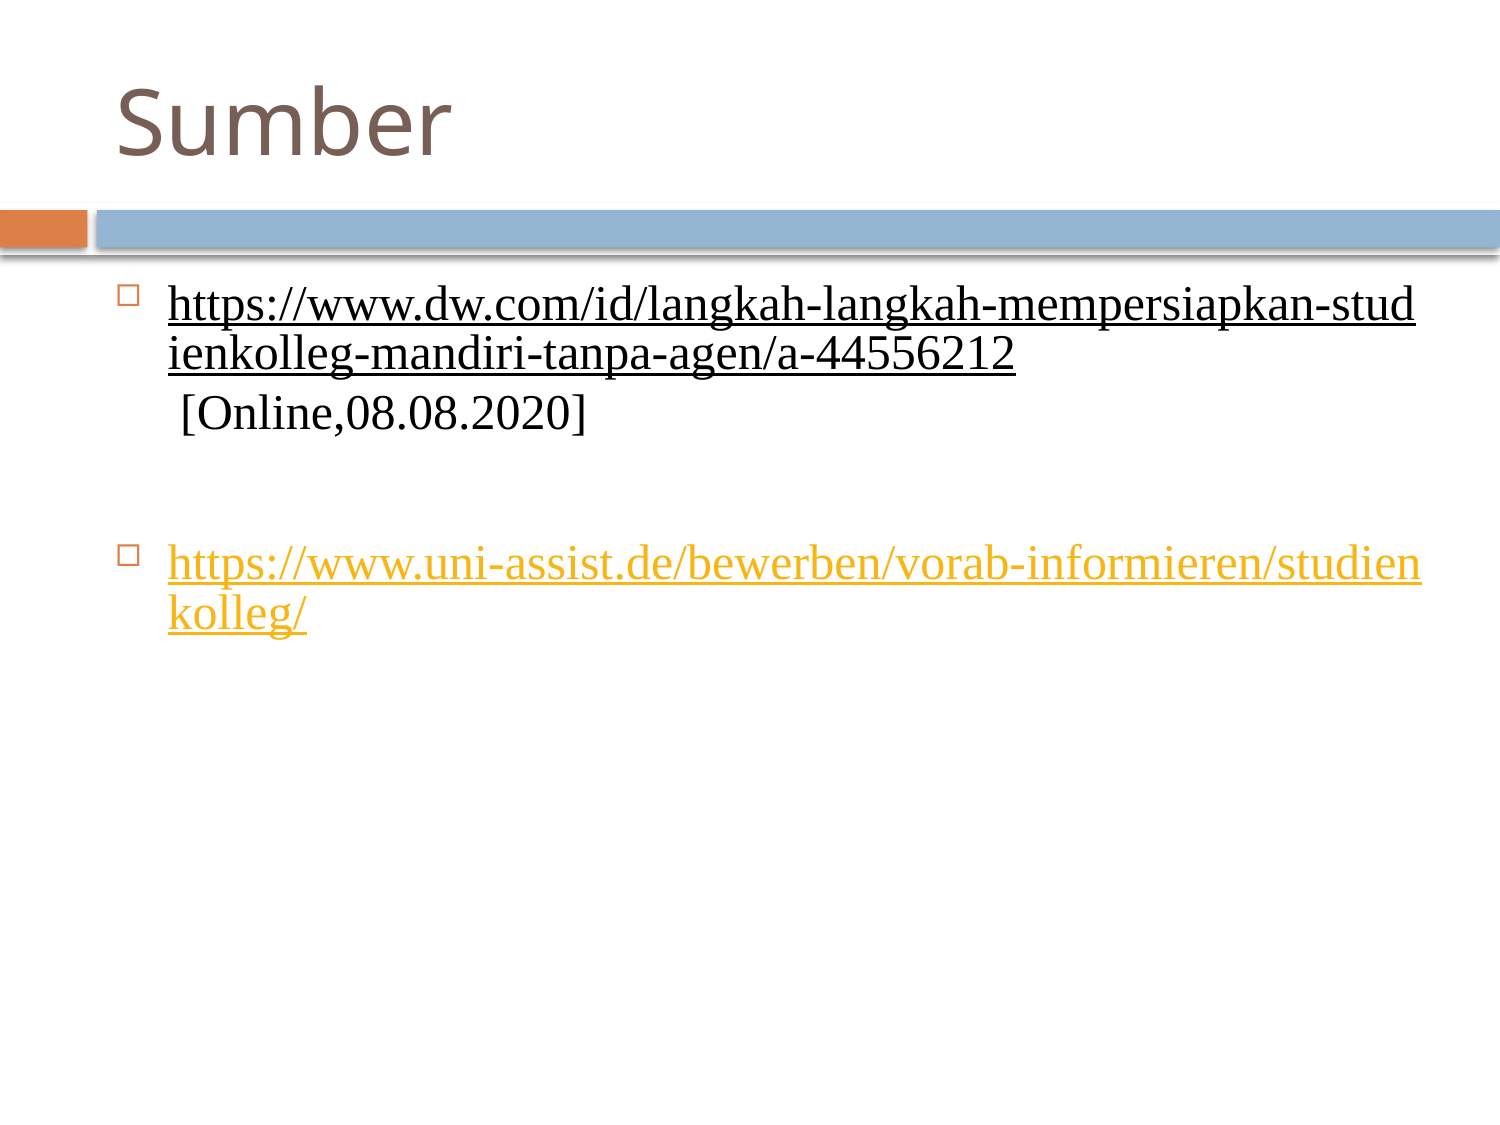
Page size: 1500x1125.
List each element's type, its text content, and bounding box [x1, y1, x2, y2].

list https://www.dw.com/id/langkah-langkah-mempersiapkan-studienkolleg-mandiri-tanpa-agen/a-44556212 [Online,08.08.2020] https://www.uni-assist.de/bewerben/vorab-informieren/studienkolleg/ [100, 262, 1438, 1000]
title Sumber [100, 37, 1438, 200]
